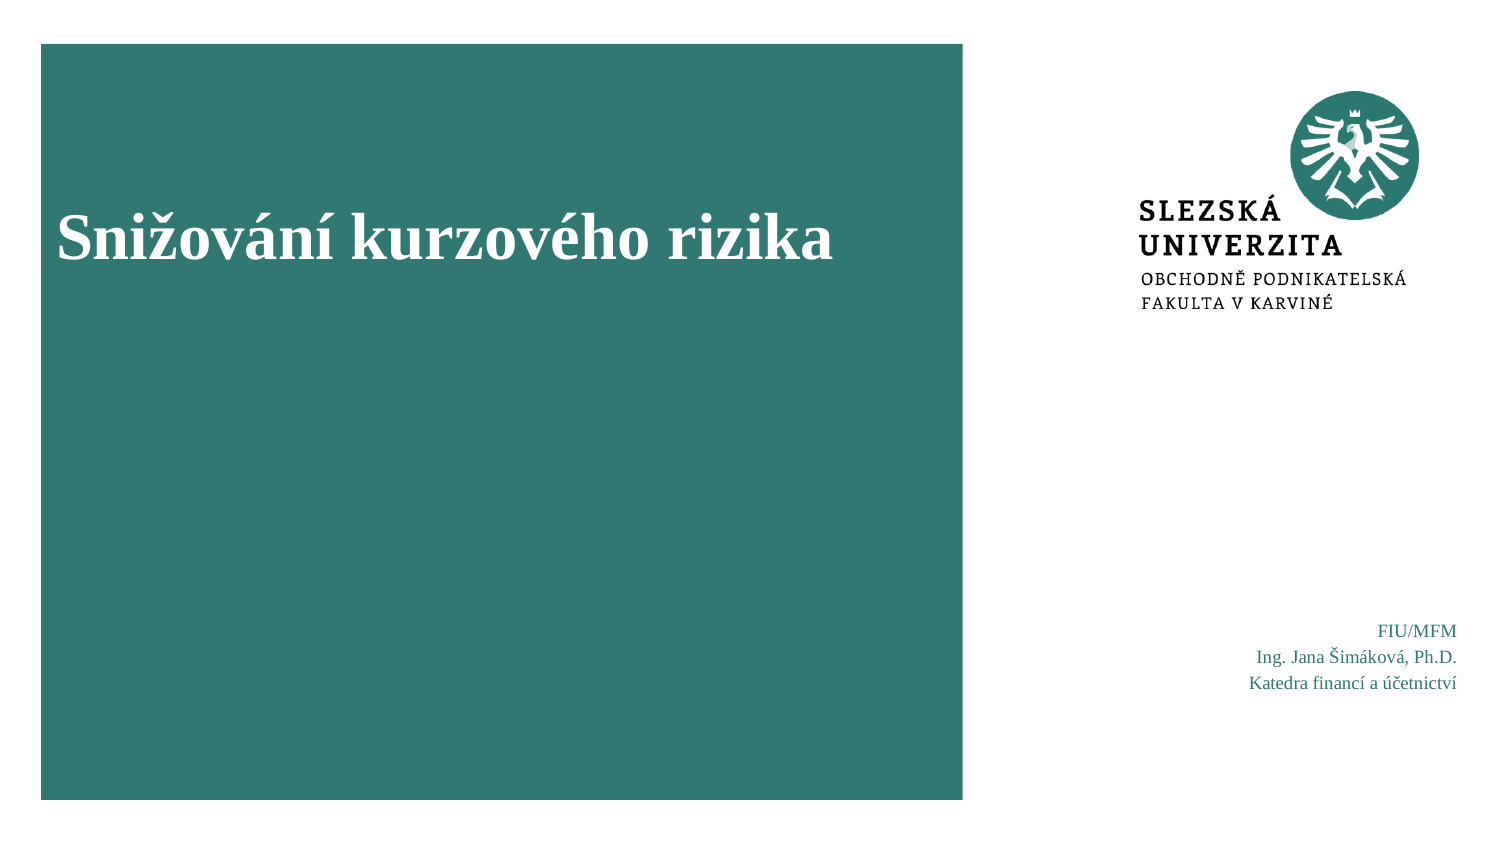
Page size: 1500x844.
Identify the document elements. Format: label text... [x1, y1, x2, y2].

title Snižování kurzového rizika [41, 185, 963, 540]
text_box FIU/MFM Ing. Jana Šimáková, Ph.D. Katedra financí a účetnictví [1141, 610, 1472, 800]
picture [1139, 90, 1419, 309]
text_box [39, 42, 965, 802]
